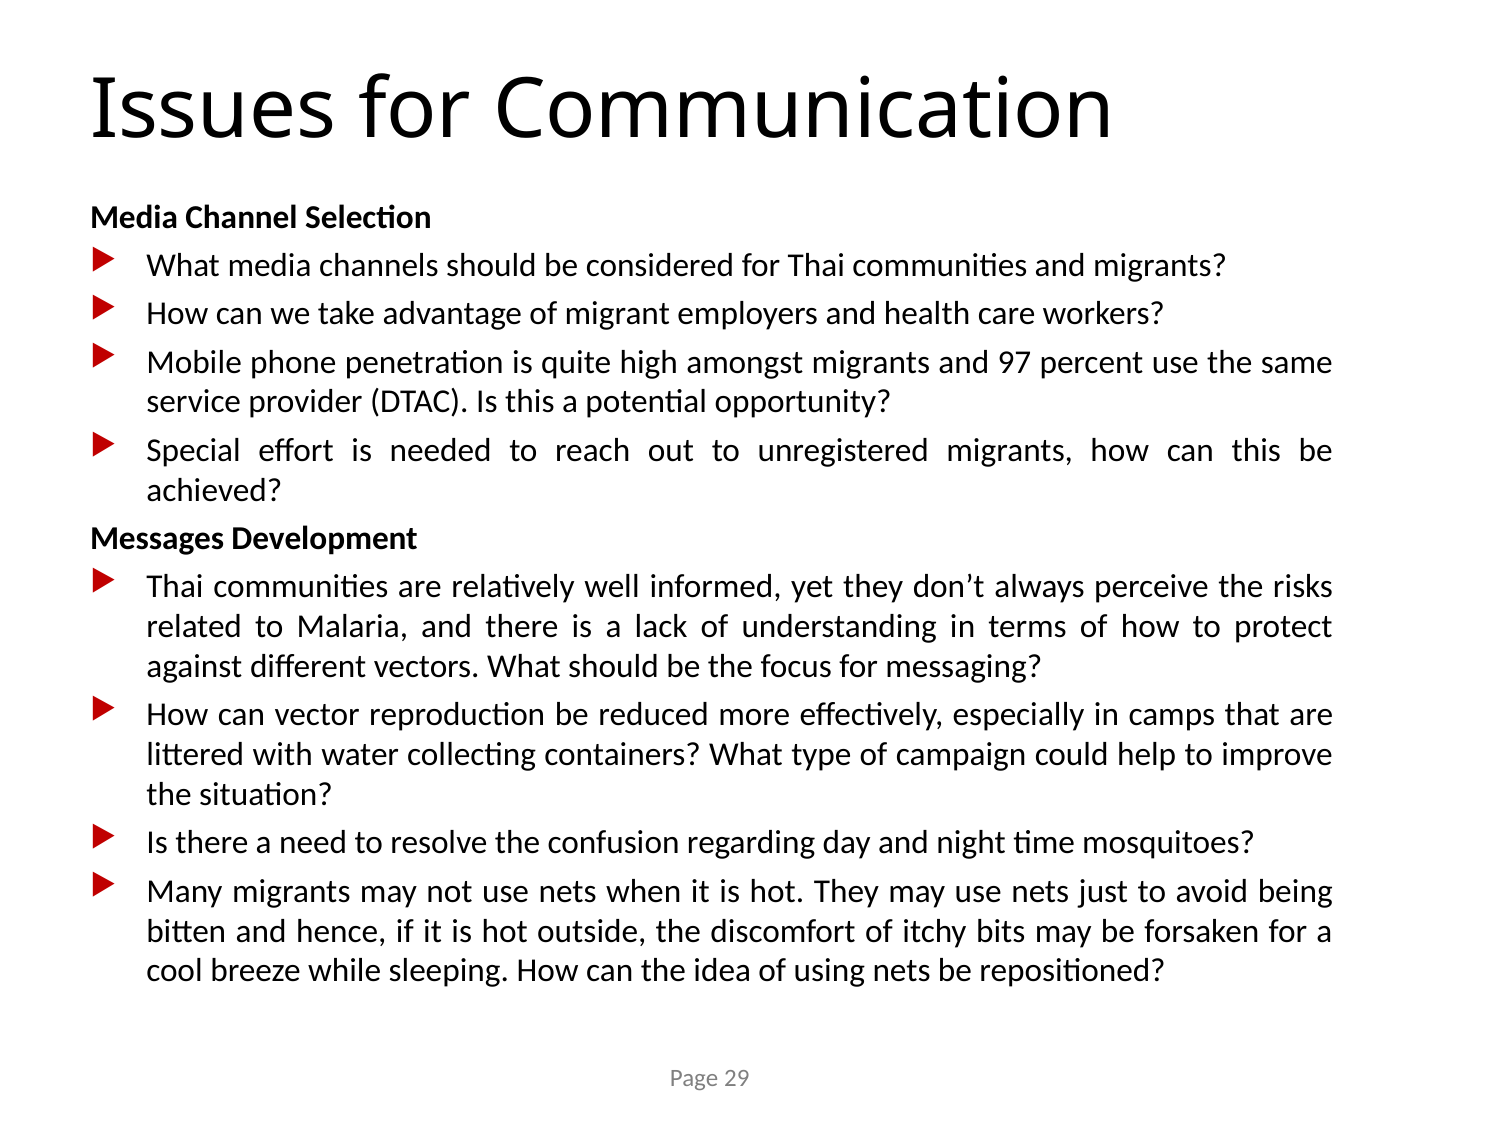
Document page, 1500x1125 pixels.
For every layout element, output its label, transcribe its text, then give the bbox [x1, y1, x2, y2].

title Issues for Communication [75, 45, 1425, 163]
list Media Channel Selection What media channels should be considered for Thai communities and migrants? How can we take advantage of migrant employers and health care workers? Mobile phone penetration is quite high amongst migrants and 97 percent use the same service provider (DTAC). Is this a potential opportunity? Special effort is needed to reach out to unregistered migrants, how can this be achieved? Messages Development Thai communities are relatively well informed, yet they don’t always perceive the risks related to Malaria, and there is a lack of understanding in terms of how to protect against different vectors. What should be the focus for messaging? How can vector reproduction be reduced more effectively, especially in camps that are littered with water collecting containers? What type of campaign could help to improve the situation? Is there a need to resolve the confusion regarding day and night time mosquitoes? Many migrants may not use nets when it is hot. They may use nets just to avoid being bitten and hence, if it is hot outside, the discomfort of itchy bits may be forsaken for a cool breeze while sleeping. How can the idea of using nets be repositioned? [75, 187, 1350, 980]
